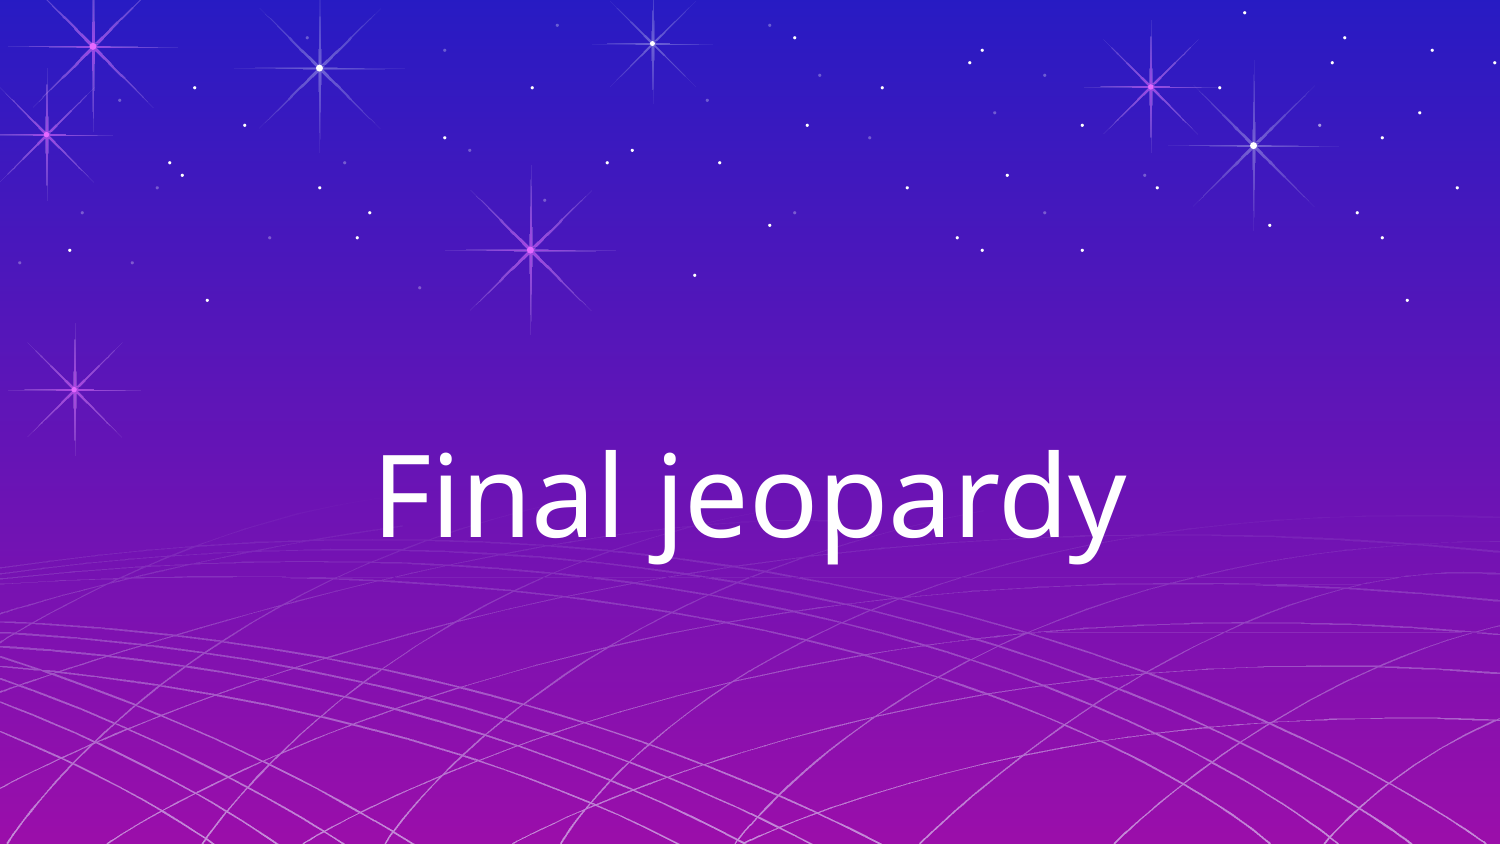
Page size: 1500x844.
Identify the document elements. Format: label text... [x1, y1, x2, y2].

title Final jeopardy [112, 438, 1388, 539]
